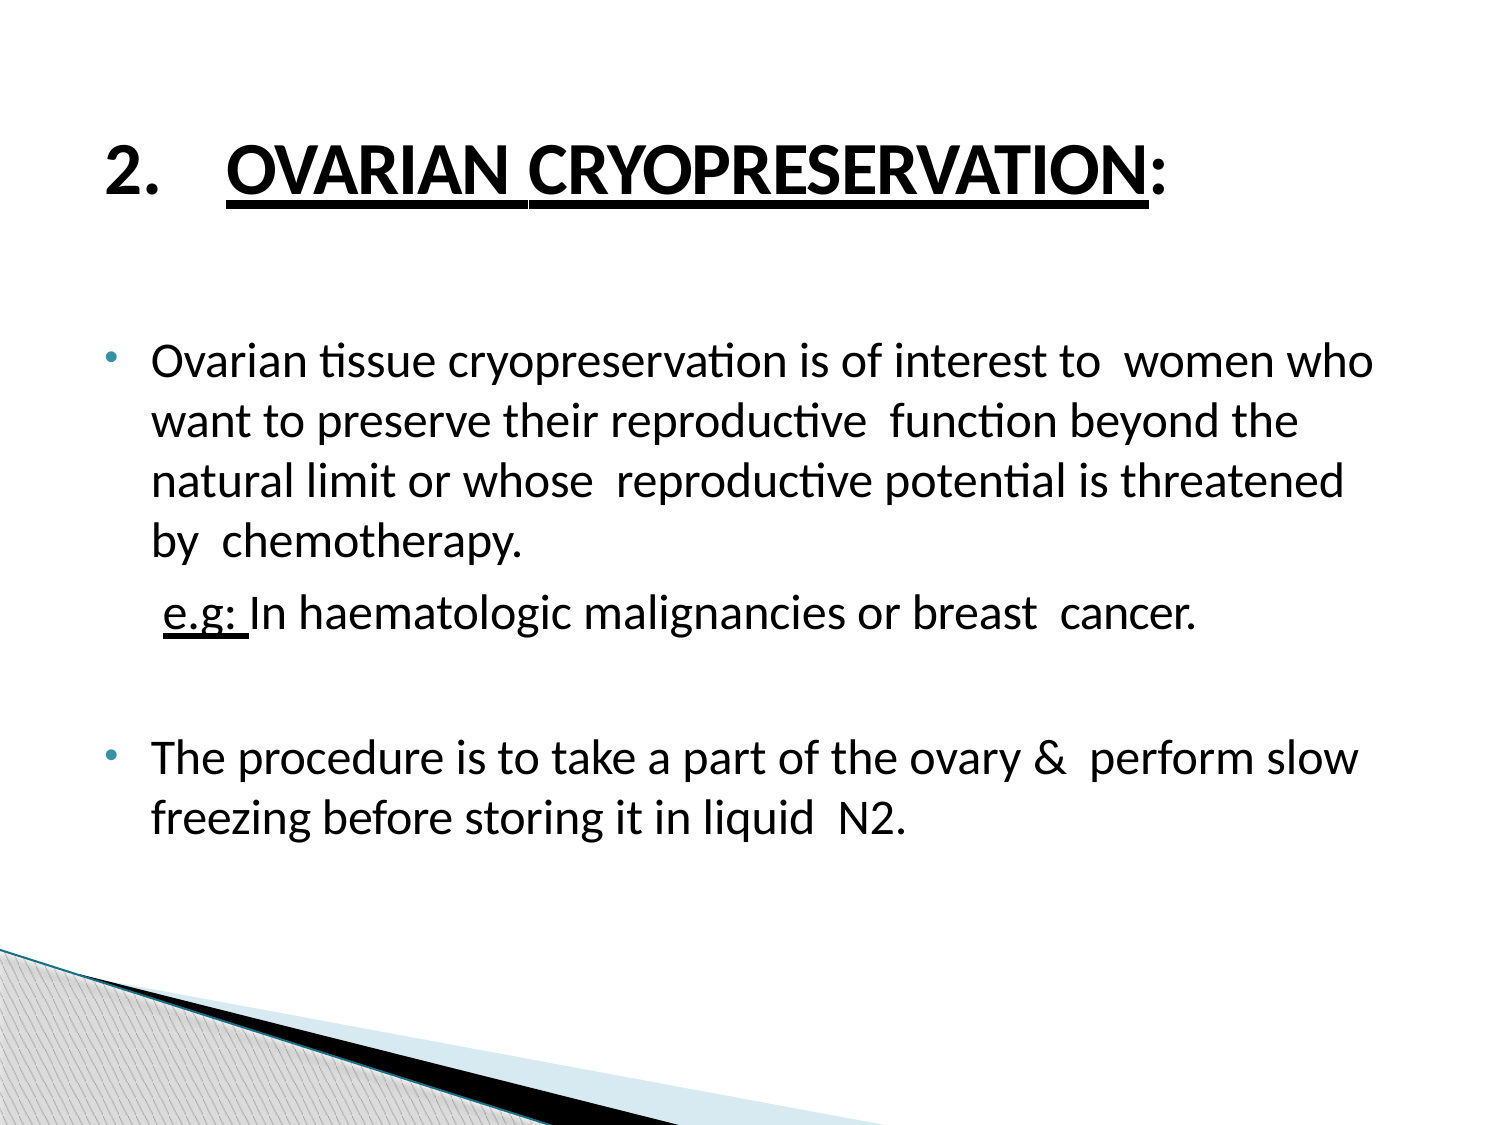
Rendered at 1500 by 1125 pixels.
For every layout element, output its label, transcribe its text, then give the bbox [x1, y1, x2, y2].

text_box OVARIAN CRYOPRESERVATION: Ovarian tissue cryopreservation is of interest to women who want to preserve their reproductive function beyond the natural limit or whose reproductive potential is threatened by chemotherapy. e.g: In haematologic malignancies or breast cancer. The procedure is to take a part of the ovary & perform slow freezing before storing it in liquid N2. [87, 112, 1400, 852]
